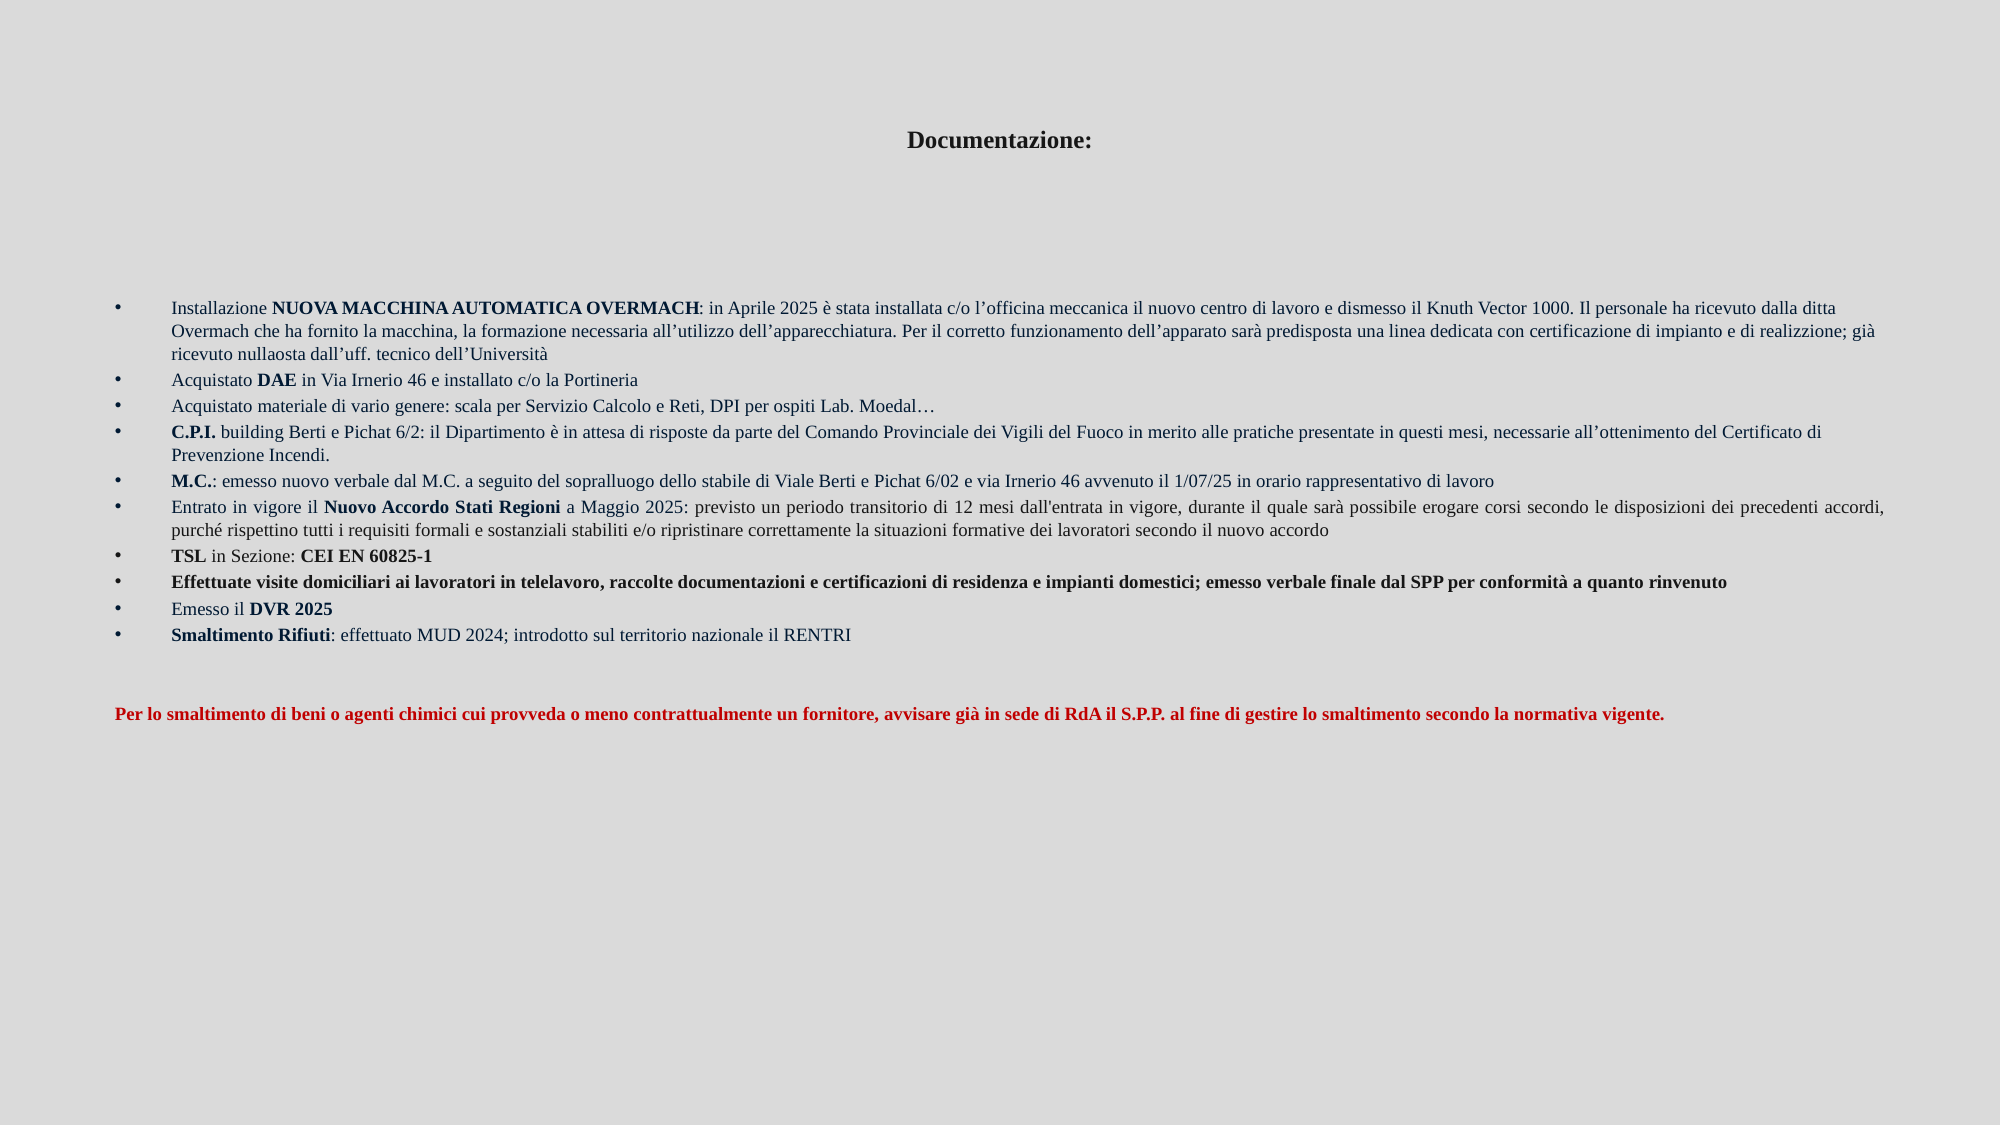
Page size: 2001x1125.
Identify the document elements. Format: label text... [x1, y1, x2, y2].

title Documentazione: [99, 45, 1900, 233]
list Installazione NUOVA MACCHINA AUTOMATICA OVERMACH: in Aprile 2025 è stata installata c/o l’officina meccanica il nuovo centro di lavoro e dismesso il Knuth Vector 1000. Il personale ha ricevuto dalla ditta Overmach che ha fornito la macchina, la formazione necessaria all’utilizzo dell’apparecchiatura. Per il corretto funzionamento dell’apparato sarà predisposta una linea dedicata con certificazione di impianto e di realizzione; già ricevuto nullaosta dall’uff. tecnico dell’Università Acquistato DAE in Via Irnerio 46 e installato c/o la Portineria Acquistato materiale di vario genere: scala per Servizio Calcolo e Reti, DPI per ospiti Lab. Moedal… C.P.I. building Berti e Pichat 6/2: il Dipartimento è in attesa di risposte da parte del Comando Provinciale dei Vigili del Fuoco in merito alle pratiche presentate in questi mesi, necessarie all’ottenimento del Certificato di Prevenzione Incendi. M.C.: emesso nuovo verbale dal M.C. a seguito del sopralluogo dello stabile di Viale Berti e Pichat 6/02 e via Irnerio 46 avvenuto il 1/07/25 in orario rappresentativo di lavoro Entrato in vigore il Nuovo Accordo Stati Regioni a Maggio 2025: previsto un periodo transitorio di 12 mesi dall'entrata in vigore, durante il quale sarà possibile erogare corsi secondo le disposizioni dei precedenti accordi, purché rispettino tutti i requisiti formali e sostanziali stabiliti e/o ripristinare correttamente la situazioni formative dei lavoratori secondo il nuovo accordo TSL in Sezione: CEI EN 60825-1 Effettuate visite domiciliari ai lavoratori in telelavoro, raccolte documentazioni e certificazioni di residenza e impianti domestici; emesso verbale finale dal SPP per conformità a quanto rinvenuto Emesso il DVR 2025 Smaltimento Rifiuti: effettuato MUD 2024; introdotto sul territorio nazionale il RENTRI Per lo smaltimento di beni o agenti chimici cui provveda o meno contrattualmente un fornitore, avvisare già in sede di RdA il S.P.P. al fine di gestire lo smaltimento secondo la normativa vigente. [99, 262, 1900, 1005]
